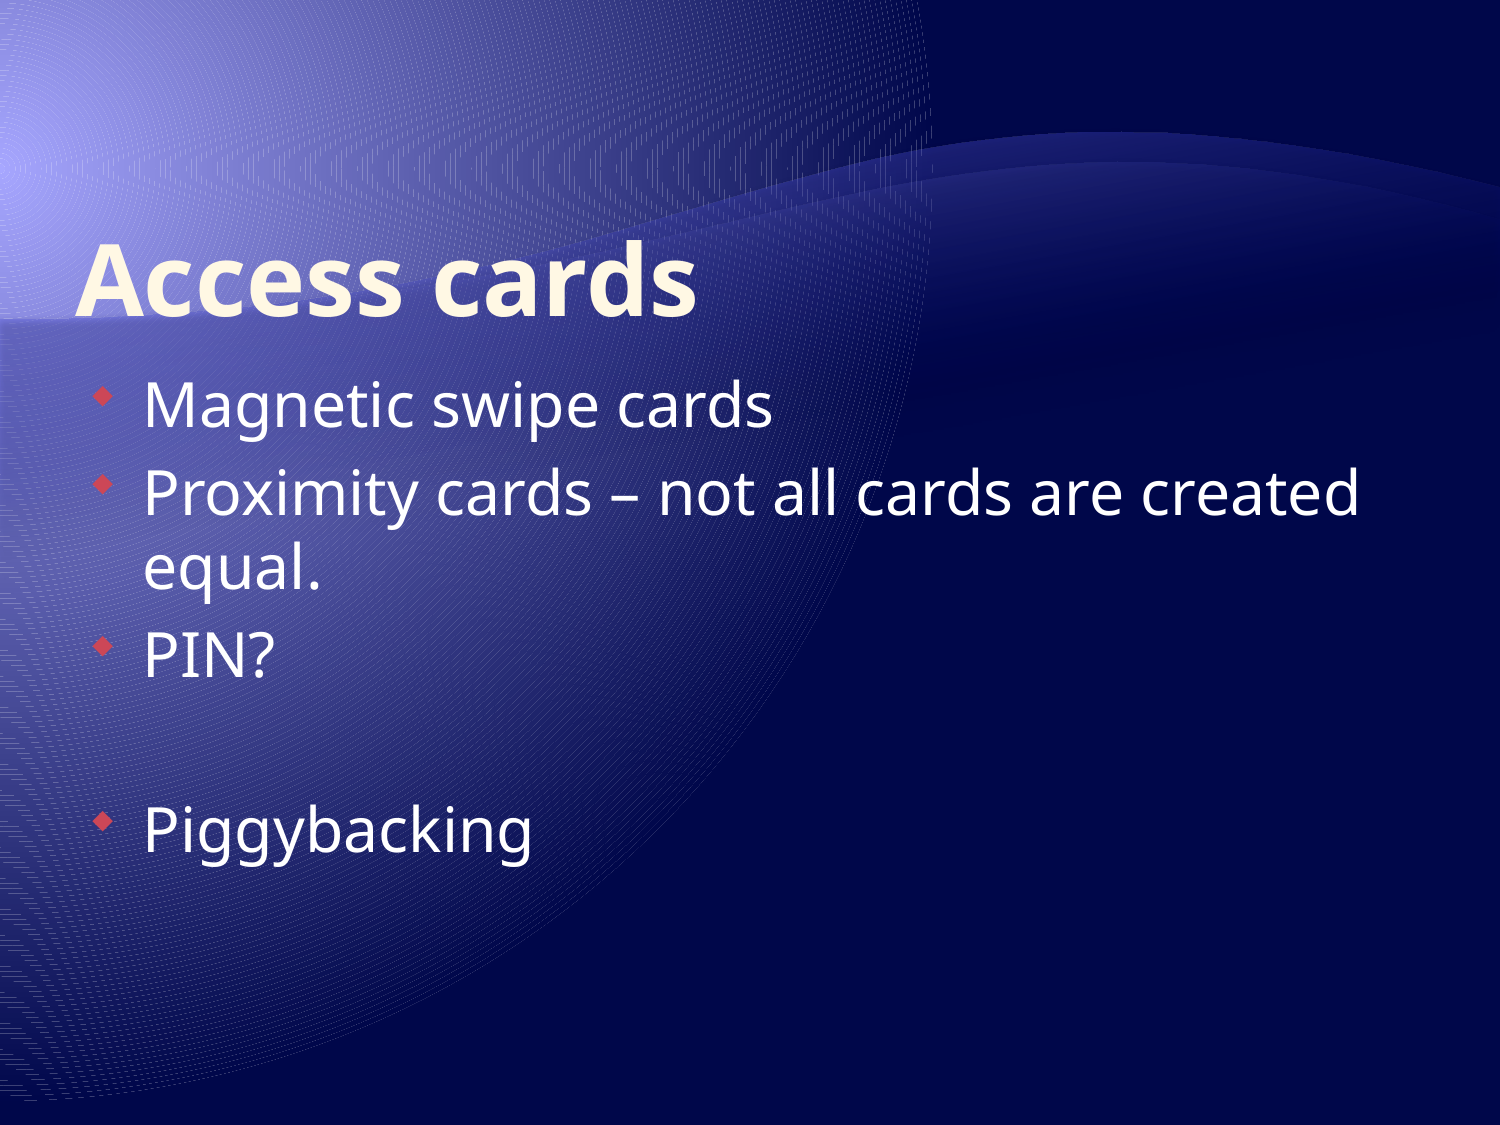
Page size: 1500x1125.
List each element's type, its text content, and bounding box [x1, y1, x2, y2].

list Magnetic swipe cards Proximity cards – not all cards are created equal. PIN? Piggybacking [75, 357, 1425, 1033]
title Access cards [75, 87, 1425, 338]
